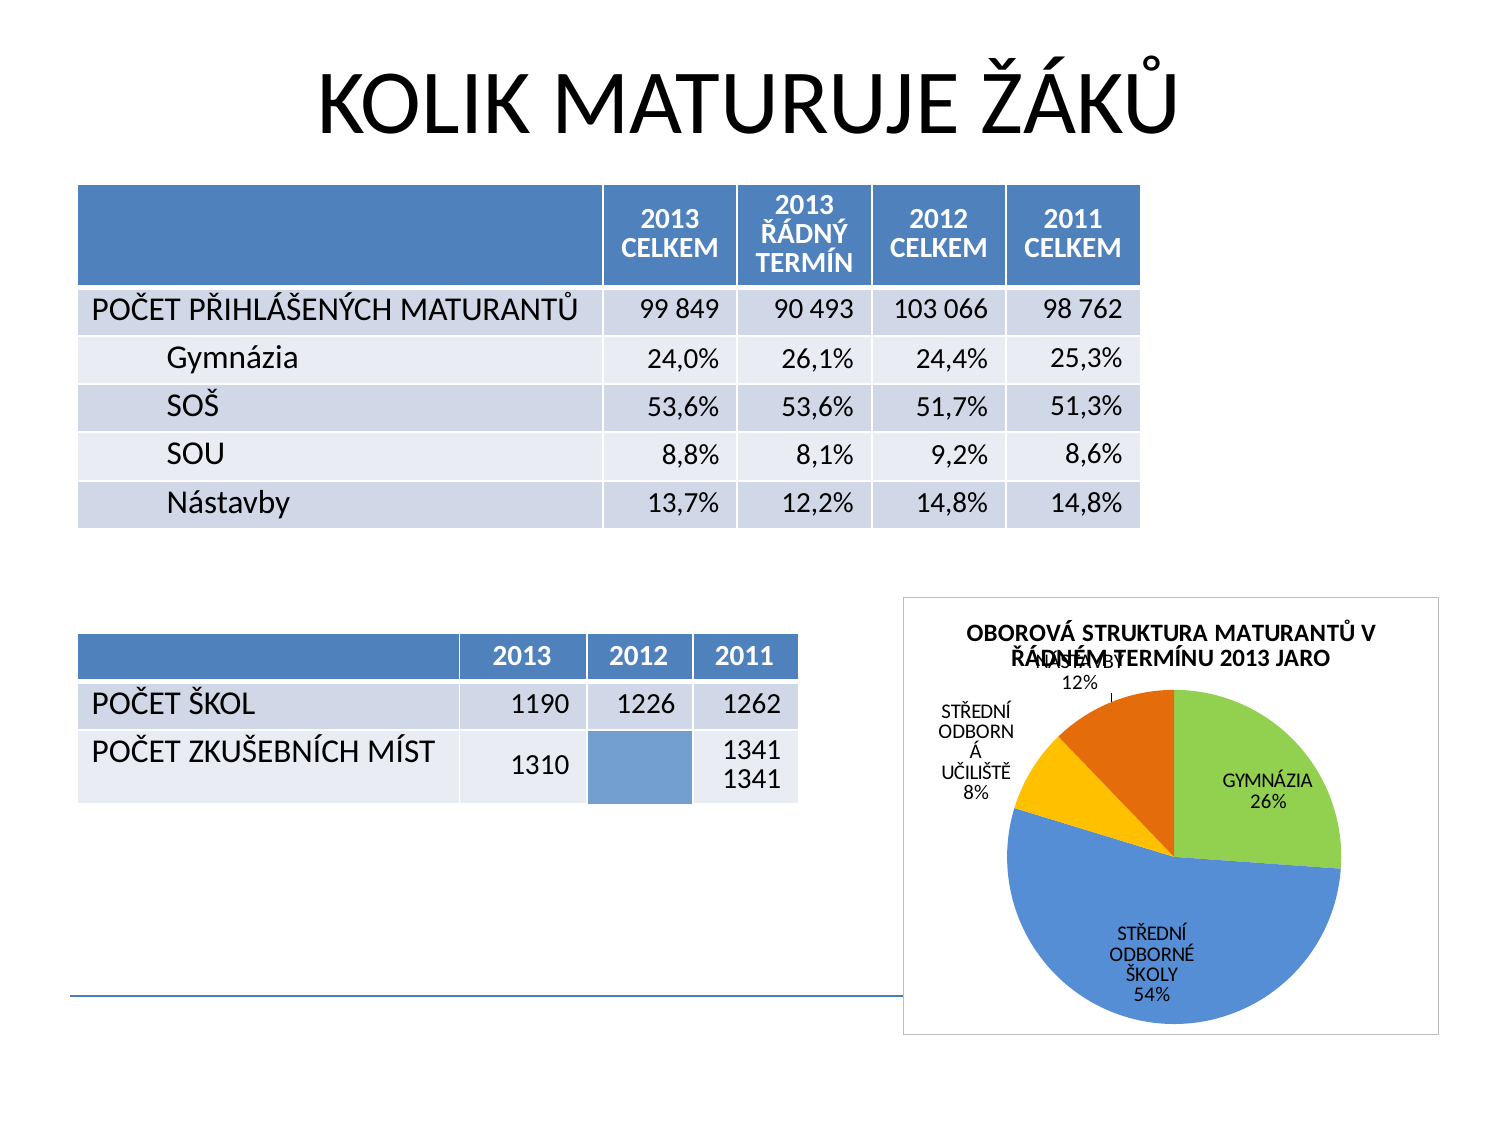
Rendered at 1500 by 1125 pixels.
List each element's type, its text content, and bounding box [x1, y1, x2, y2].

table_cell 24,4% [873, 337, 1005, 383]
table_header 2012 CELKEM [873, 185, 1005, 285]
table_cell 90 493 [738, 290, 871, 335]
table_cell 9,2% [873, 433, 1005, 480]
table_header 2012 [588, 634, 692, 679]
table_header 2013 CELKEM [604, 185, 736, 285]
table_cell 1341 [694, 731, 798, 803]
table_cell 24,0% [604, 337, 736, 383]
table_cell 8,6% [1007, 433, 1140, 480]
table_header 2013 [460, 634, 586, 679]
table_cell 51,7% [873, 385, 1005, 431]
table_cell 98 762 [1007, 290, 1140, 335]
table_cell 26,1% [738, 337, 871, 383]
table_cell 12,2% [738, 482, 871, 528]
table_cell 53,6% [604, 385, 736, 431]
title KOLIK MATURUJE ŽÁKŮ [75, 45, 1425, 149]
table_cell 1190 [460, 684, 586, 729]
table_cell Nástavby [78, 482, 602, 528]
table_header [78, 634, 459, 679]
table_cell POČET ZKUŠEBNÍCH MÍST [78, 731, 459, 803]
table_cell SOU [78, 433, 602, 480]
table_cell 13,7% [604, 482, 736, 528]
table_cell 1262 [694, 684, 798, 729]
table_cell 8,1% [738, 433, 871, 480]
table_cell 14,8% [1007, 482, 1140, 528]
table_cell 53,6% [738, 385, 871, 431]
table_cell 14,8% [873, 482, 1005, 528]
table_cell 25,3% [1007, 337, 1140, 383]
table_cell POČET PŘIHLÁŠENÝCH MATURANTŮ [78, 290, 602, 335]
table_cell 8,8% [604, 433, 736, 480]
table_cell POČET ŠKOL [78, 684, 459, 729]
table_cell 1310 [460, 731, 586, 803]
table_header 2011 [694, 634, 798, 679]
table_header 2011 CELKEM [1007, 185, 1140, 285]
table_cell SOŠ [78, 385, 602, 431]
table_header [78, 185, 602, 285]
table_cell 1226 [588, 684, 692, 729]
table_cell 99 849 [604, 290, 736, 335]
table_header 2013 ŘÁDNÝ TERMÍN [738, 185, 871, 285]
table_cell 51,3% [1007, 385, 1140, 431]
table_cell 103 066 [873, 290, 1005, 335]
chart [903, 597, 1440, 1036]
table_cell Gymnázia [78, 337, 602, 383]
